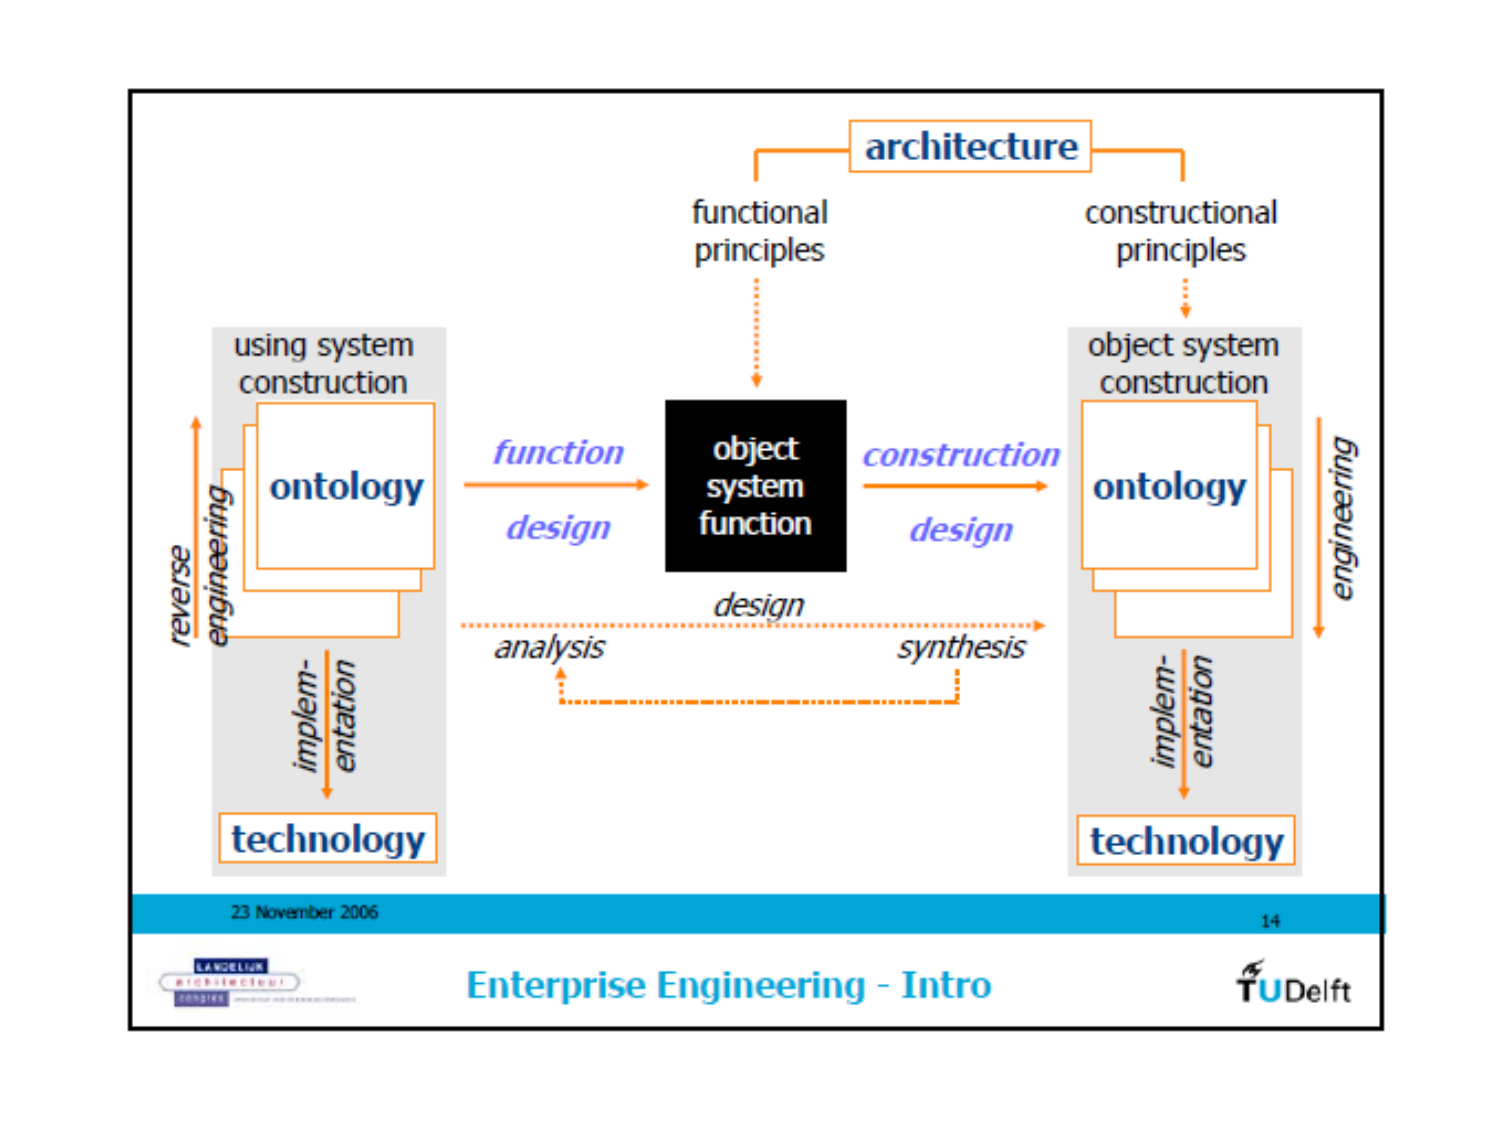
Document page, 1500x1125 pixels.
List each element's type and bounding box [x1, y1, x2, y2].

list [29, 0, 1500, 1125]
